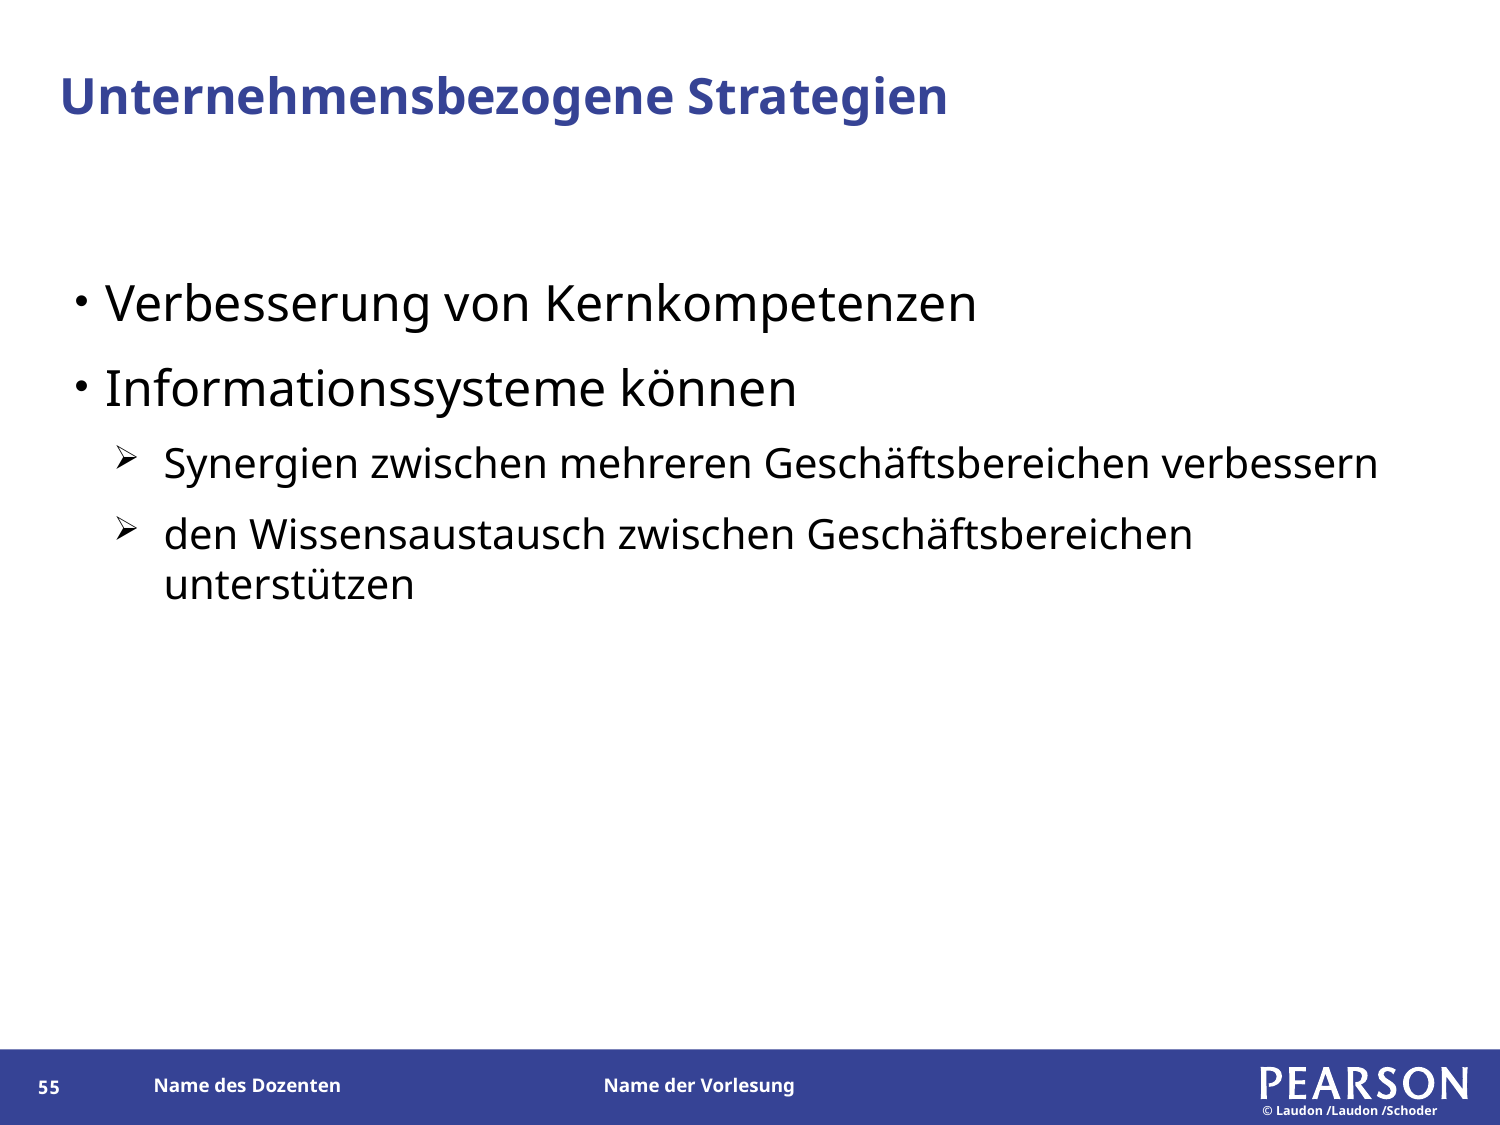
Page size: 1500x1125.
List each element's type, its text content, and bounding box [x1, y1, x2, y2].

list Verbesserung von Kernkompetenzen Informationssysteme können Synergien zwischen mehreren Geschäftsbereichen verbessern den Wissensaustausch zwischen Geschäftsbereichen unterstützen [59, 263, 1410, 1017]
slide_number 54 [22, 1067, 136, 1098]
title Unternehmensbezogene Strategien [59, 64, 1410, 213]
